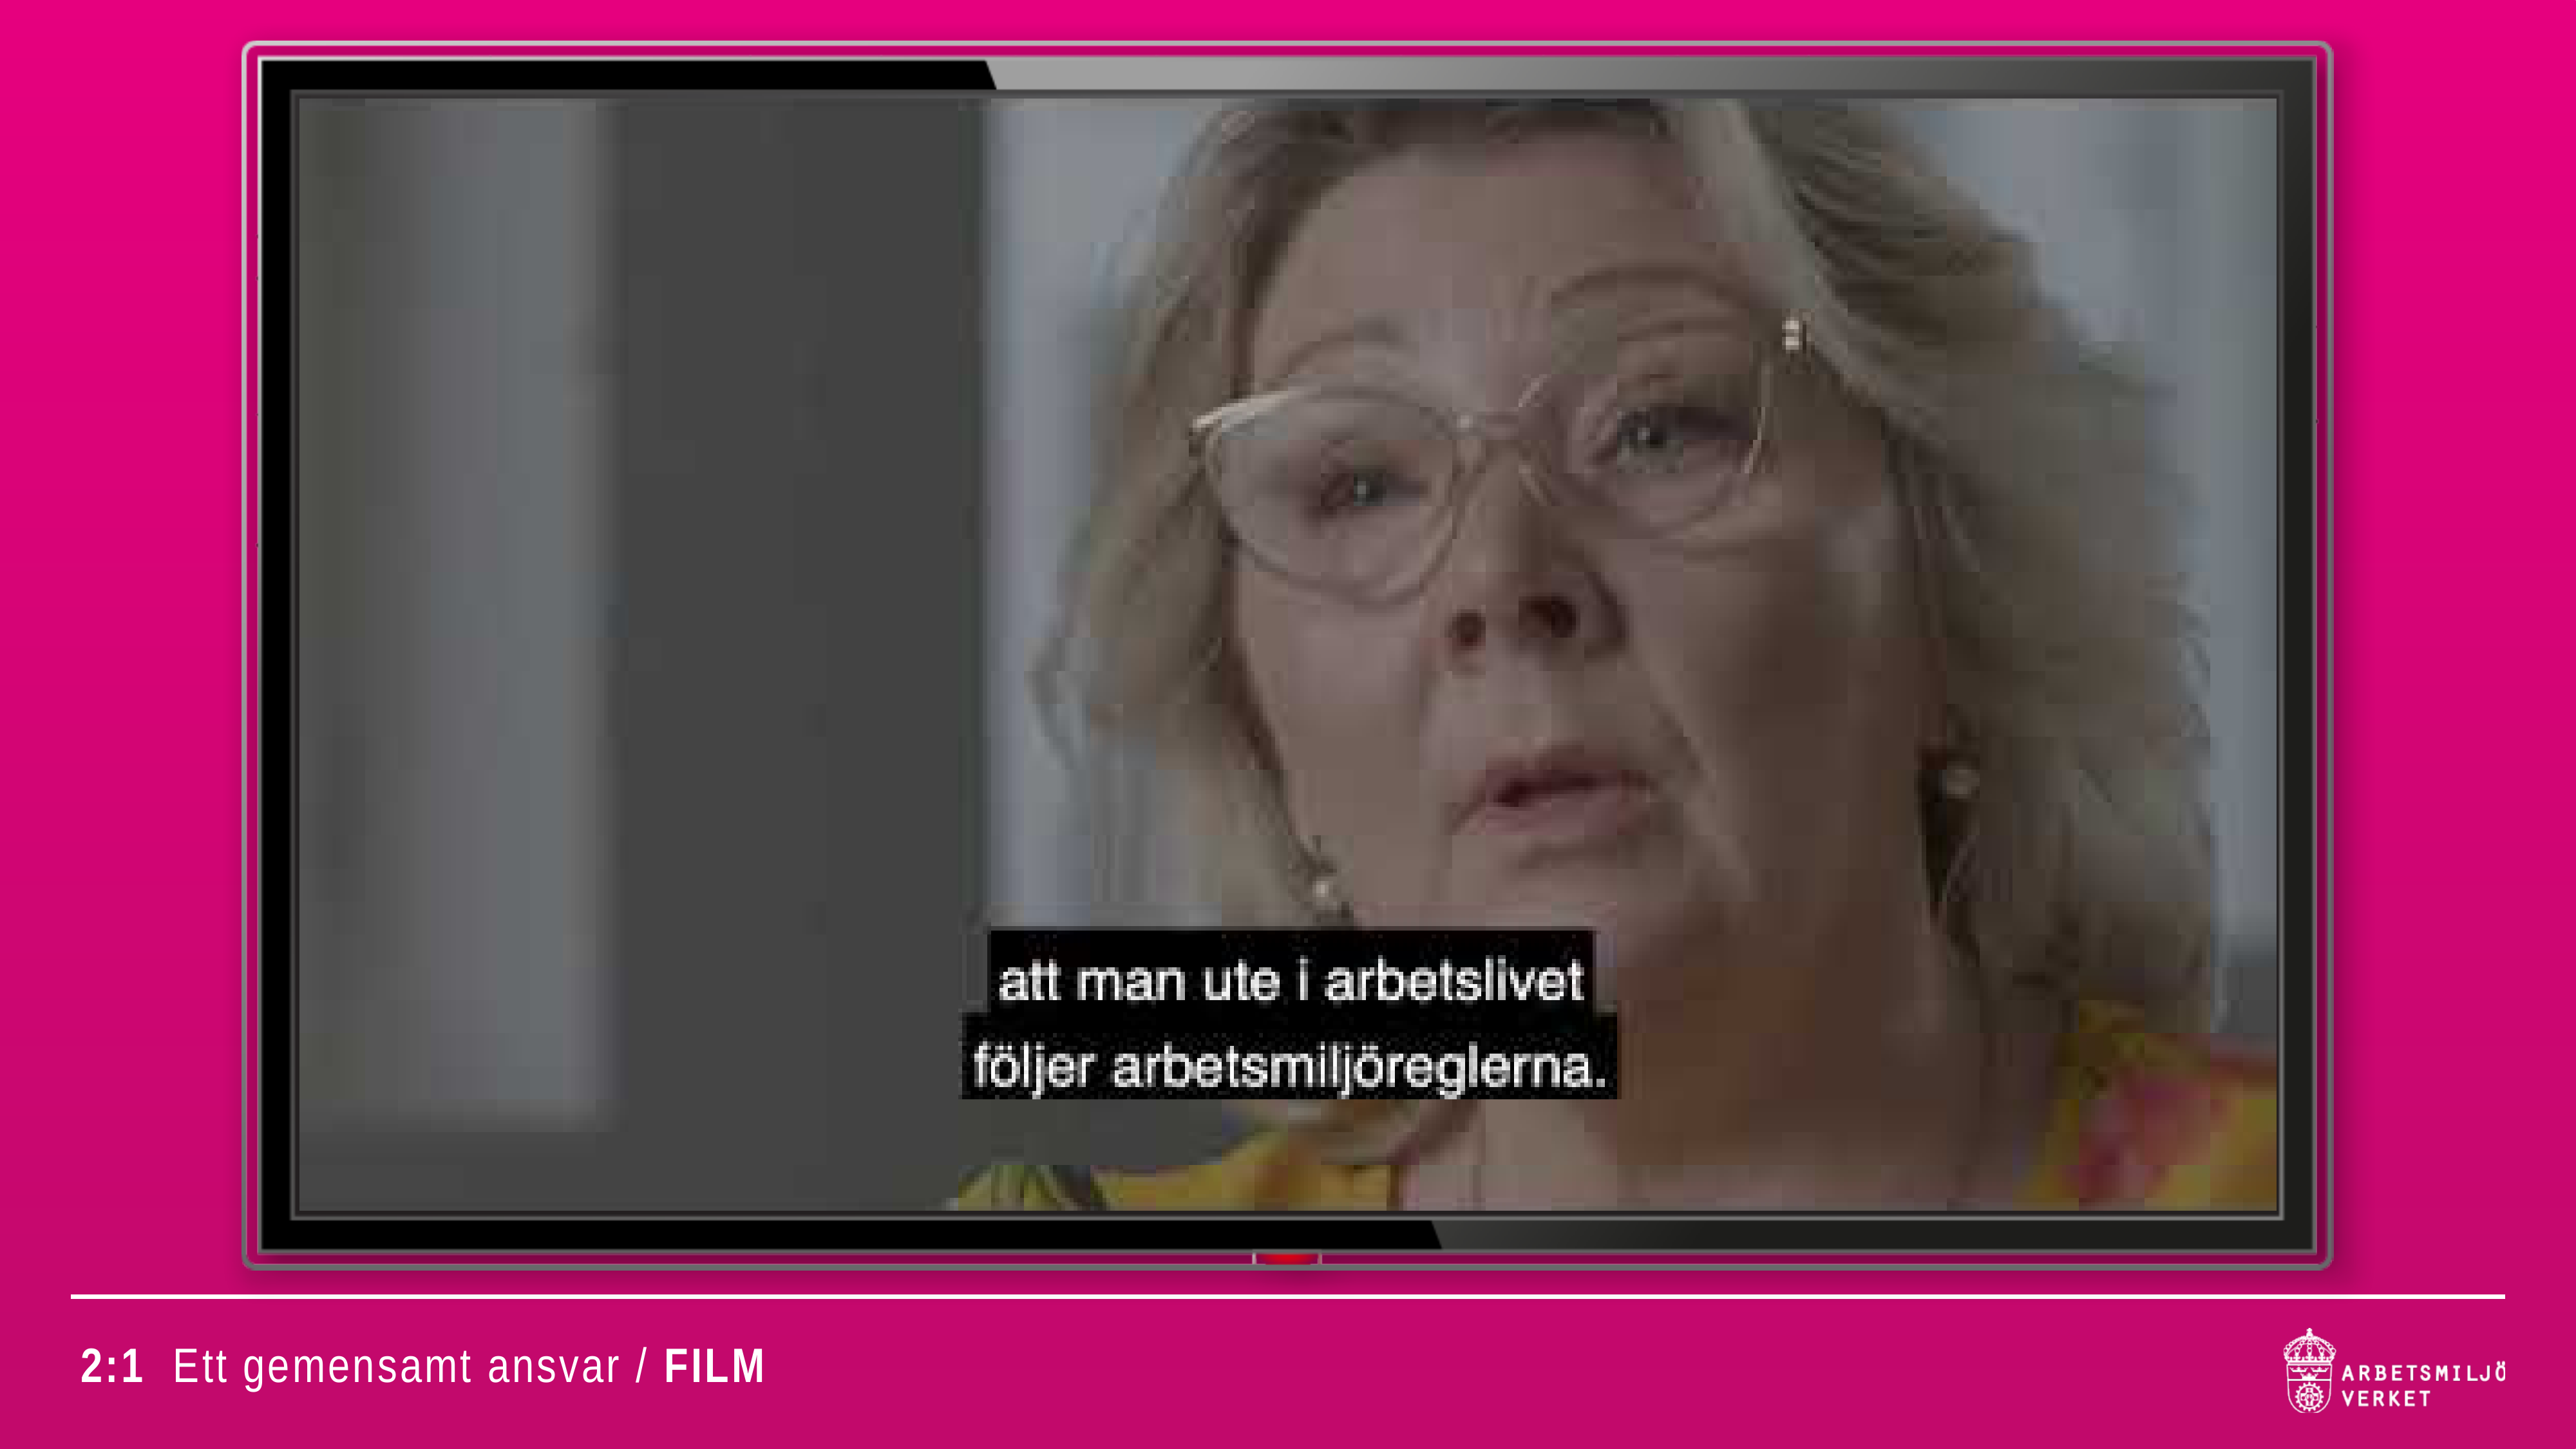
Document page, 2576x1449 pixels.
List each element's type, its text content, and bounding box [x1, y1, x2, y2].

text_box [299, 98, 2277, 1211]
footer 2:1 Ett gemensamt ansvar / FILM [70, 1324, 940, 1402]
picture [242, 41, 2334, 1271]
